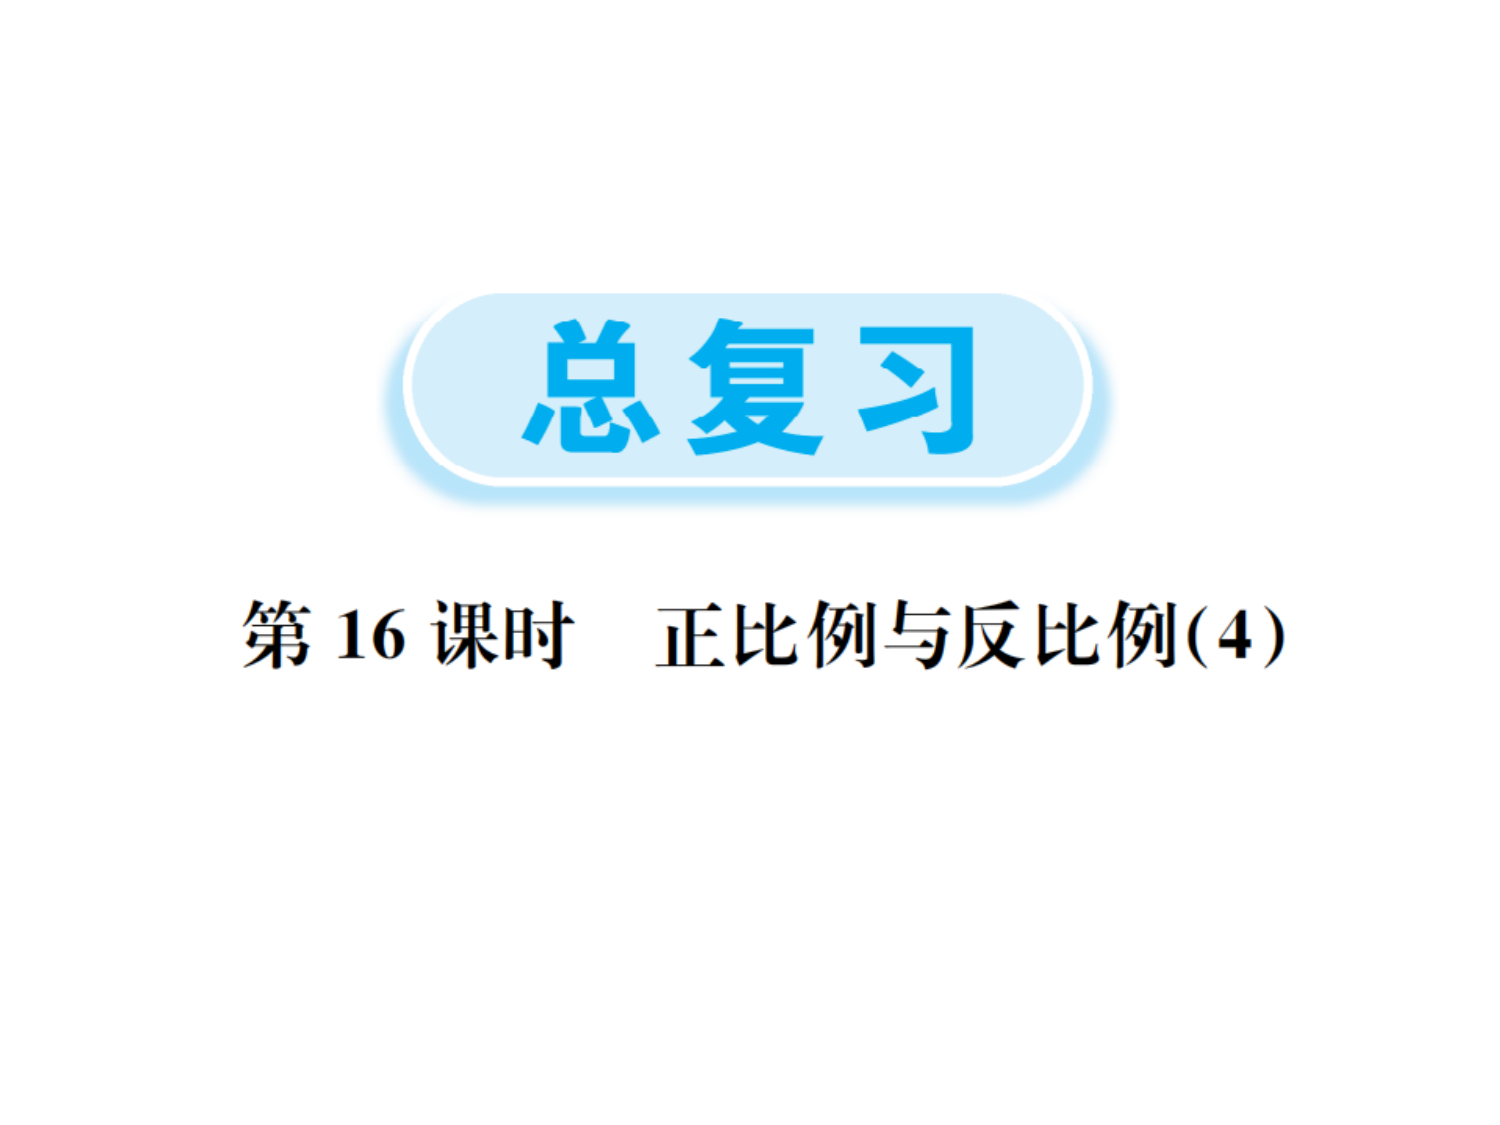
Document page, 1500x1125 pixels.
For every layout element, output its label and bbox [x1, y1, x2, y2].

picture [209, 579, 1291, 687]
picture [364, 267, 1136, 525]
